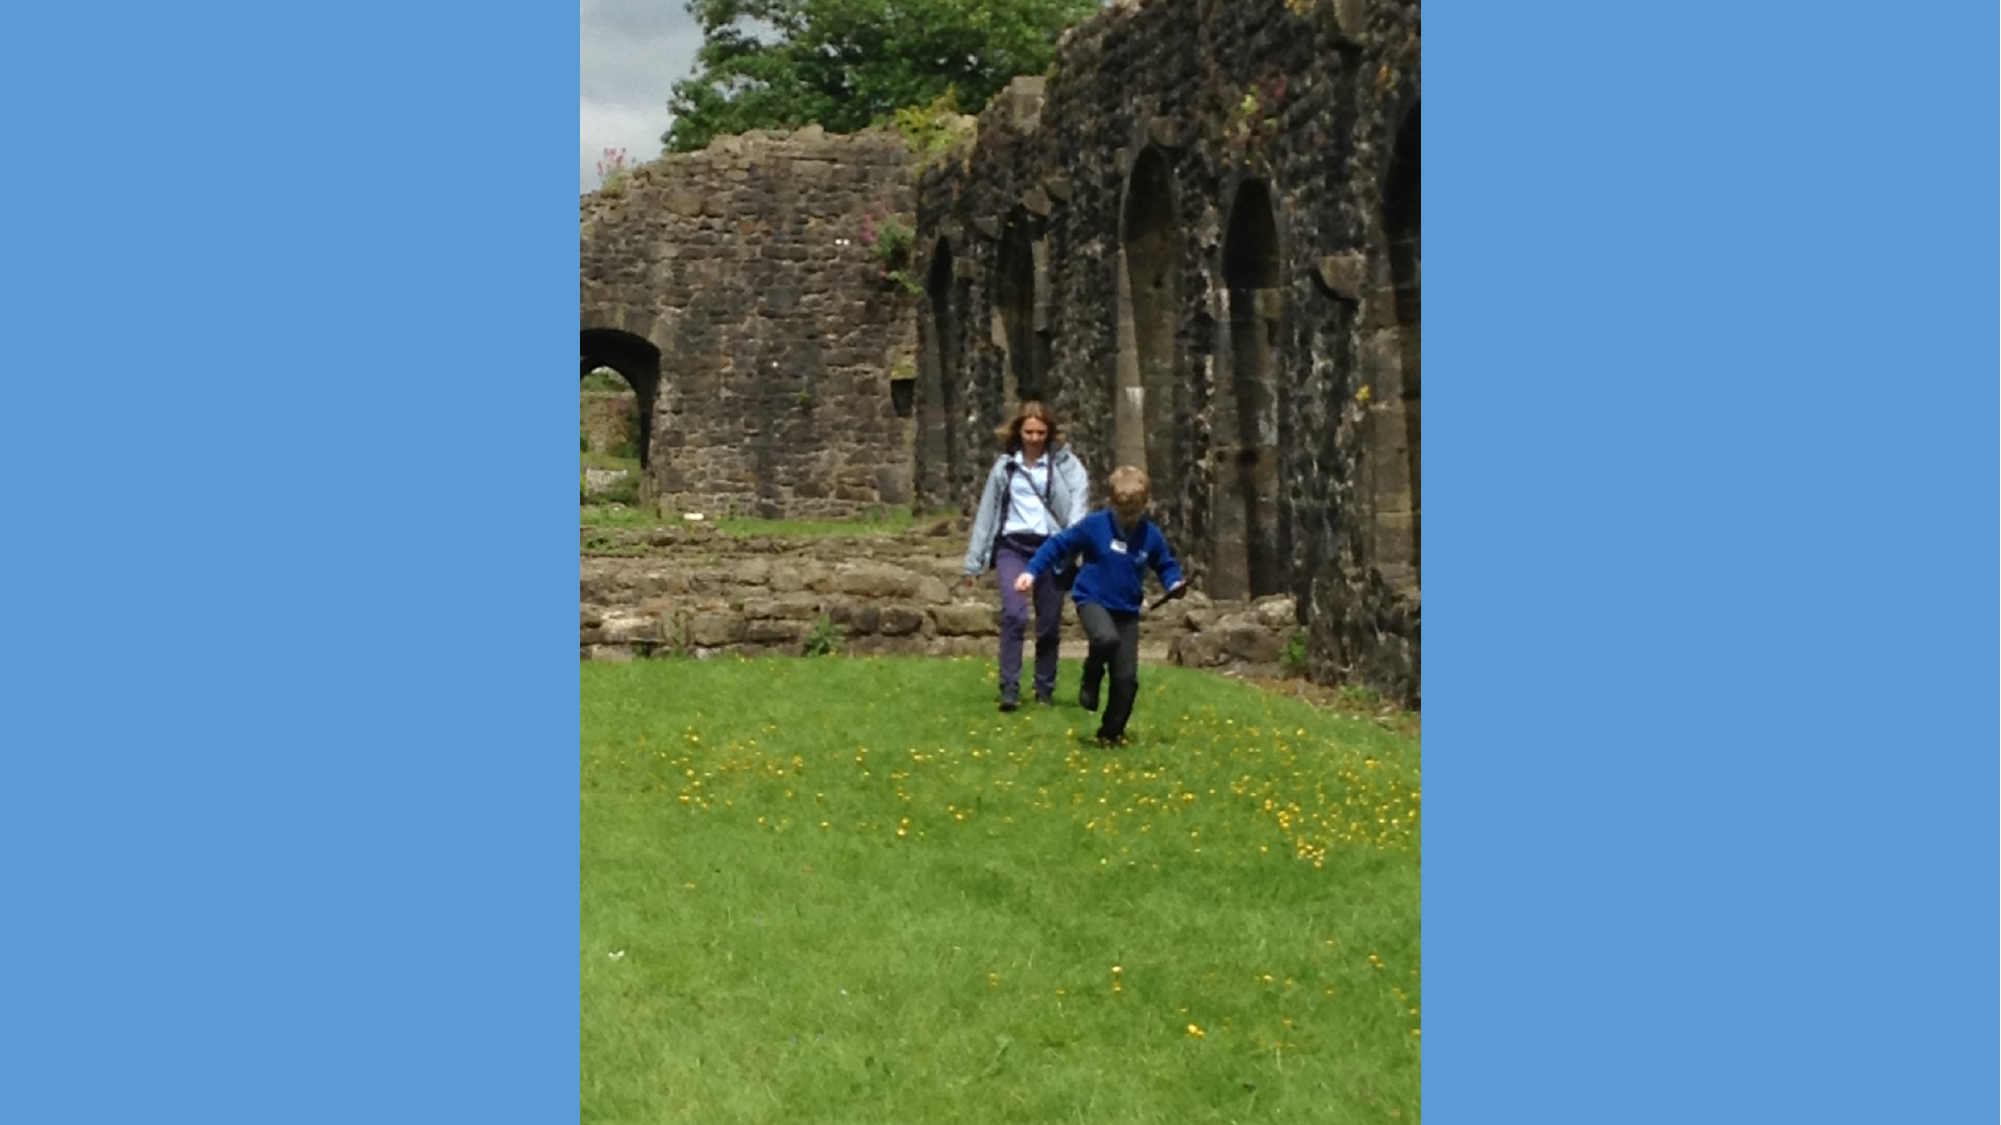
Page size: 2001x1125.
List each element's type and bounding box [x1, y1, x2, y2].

picture [437, 0, 1563, 1125]
